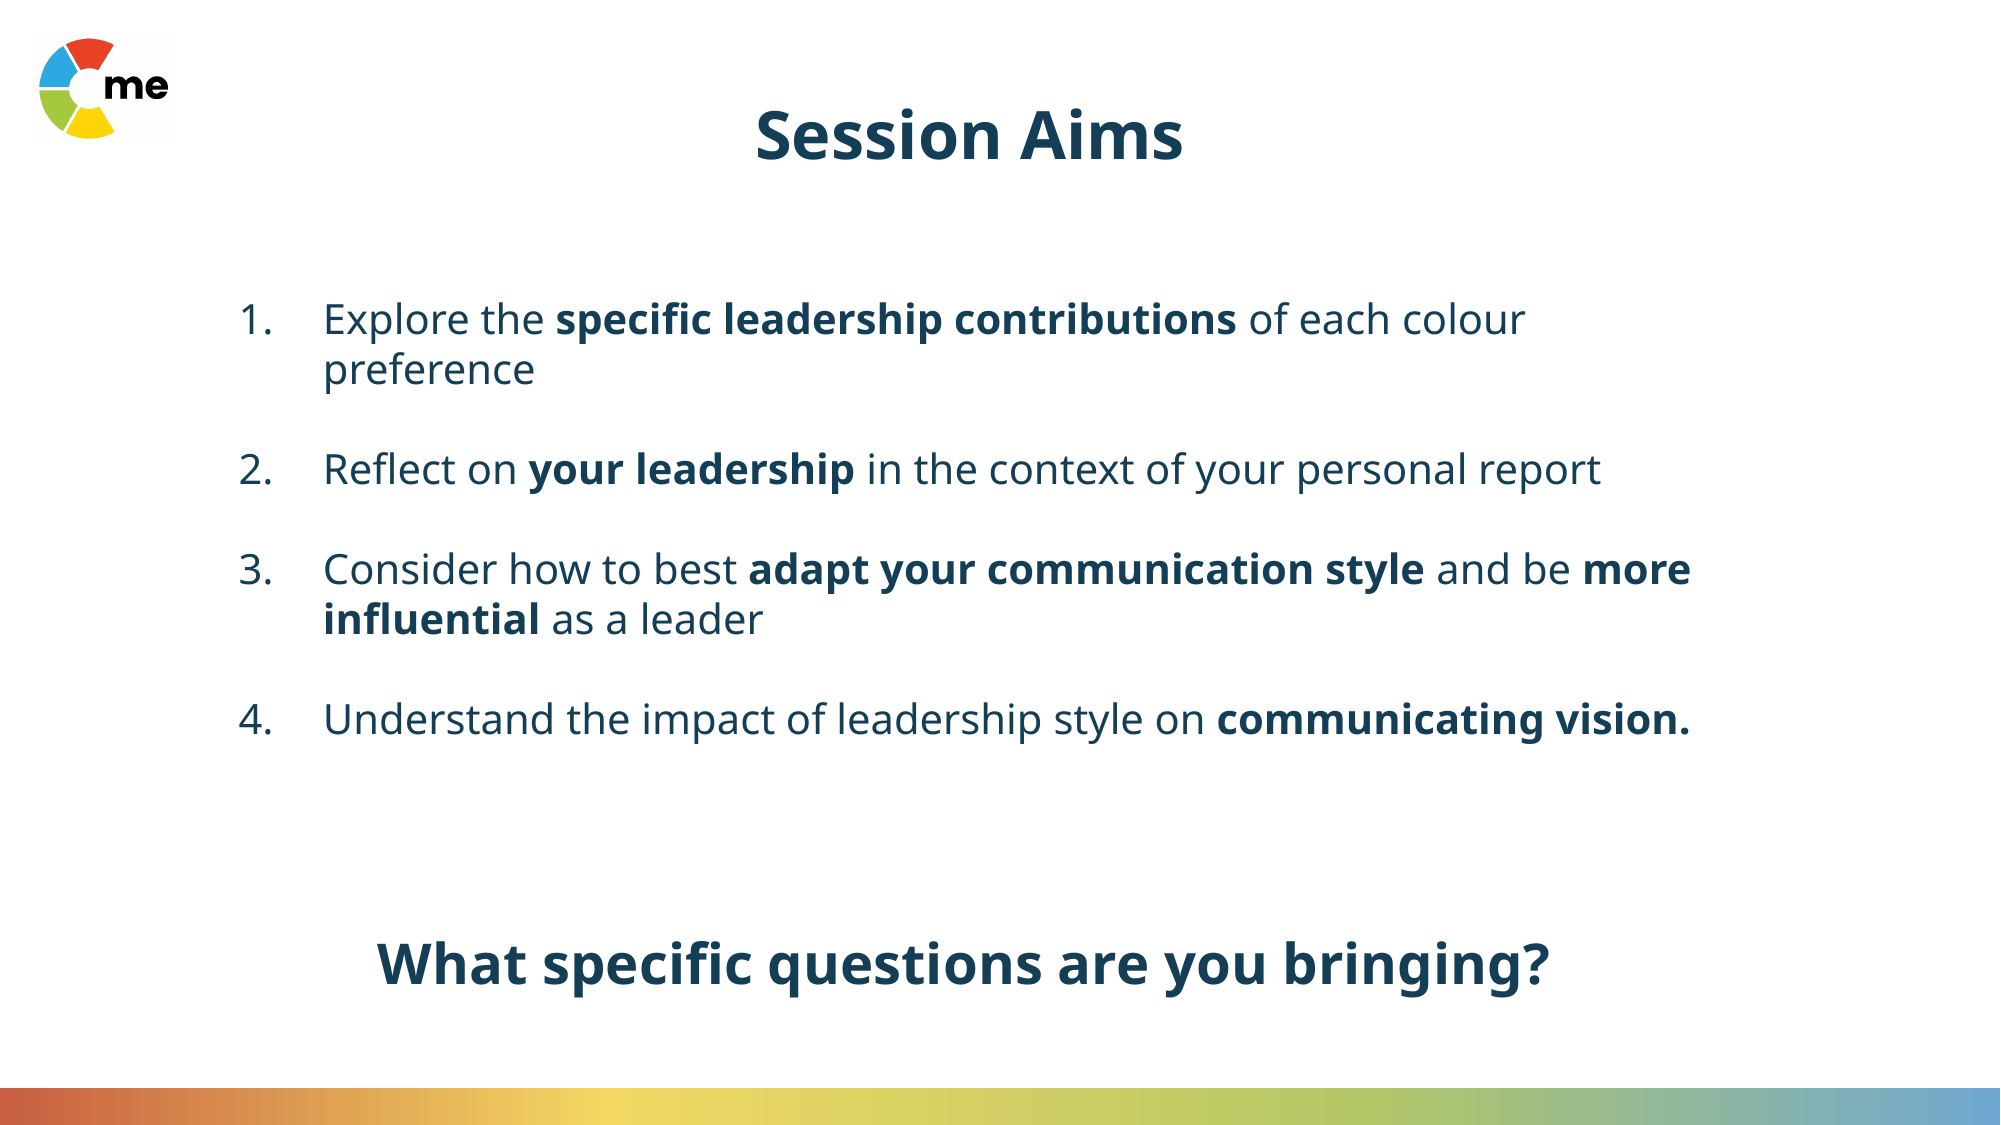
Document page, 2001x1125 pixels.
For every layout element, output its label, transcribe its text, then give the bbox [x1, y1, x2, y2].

picture [34, 33, 173, 144]
text_box Session Aims Explore the specific leadership contributions of each colour preference Reflect on your leadership in the context of your personal report Consider how to best adapt your communication style and be more influential as a leader Understand the impact of leadership style on communicating vision. [234, 88, 1707, 847]
picture [0, 1088, 2000, 1125]
text_box What specific questions are you bringing? [373, 924, 1627, 1000]
